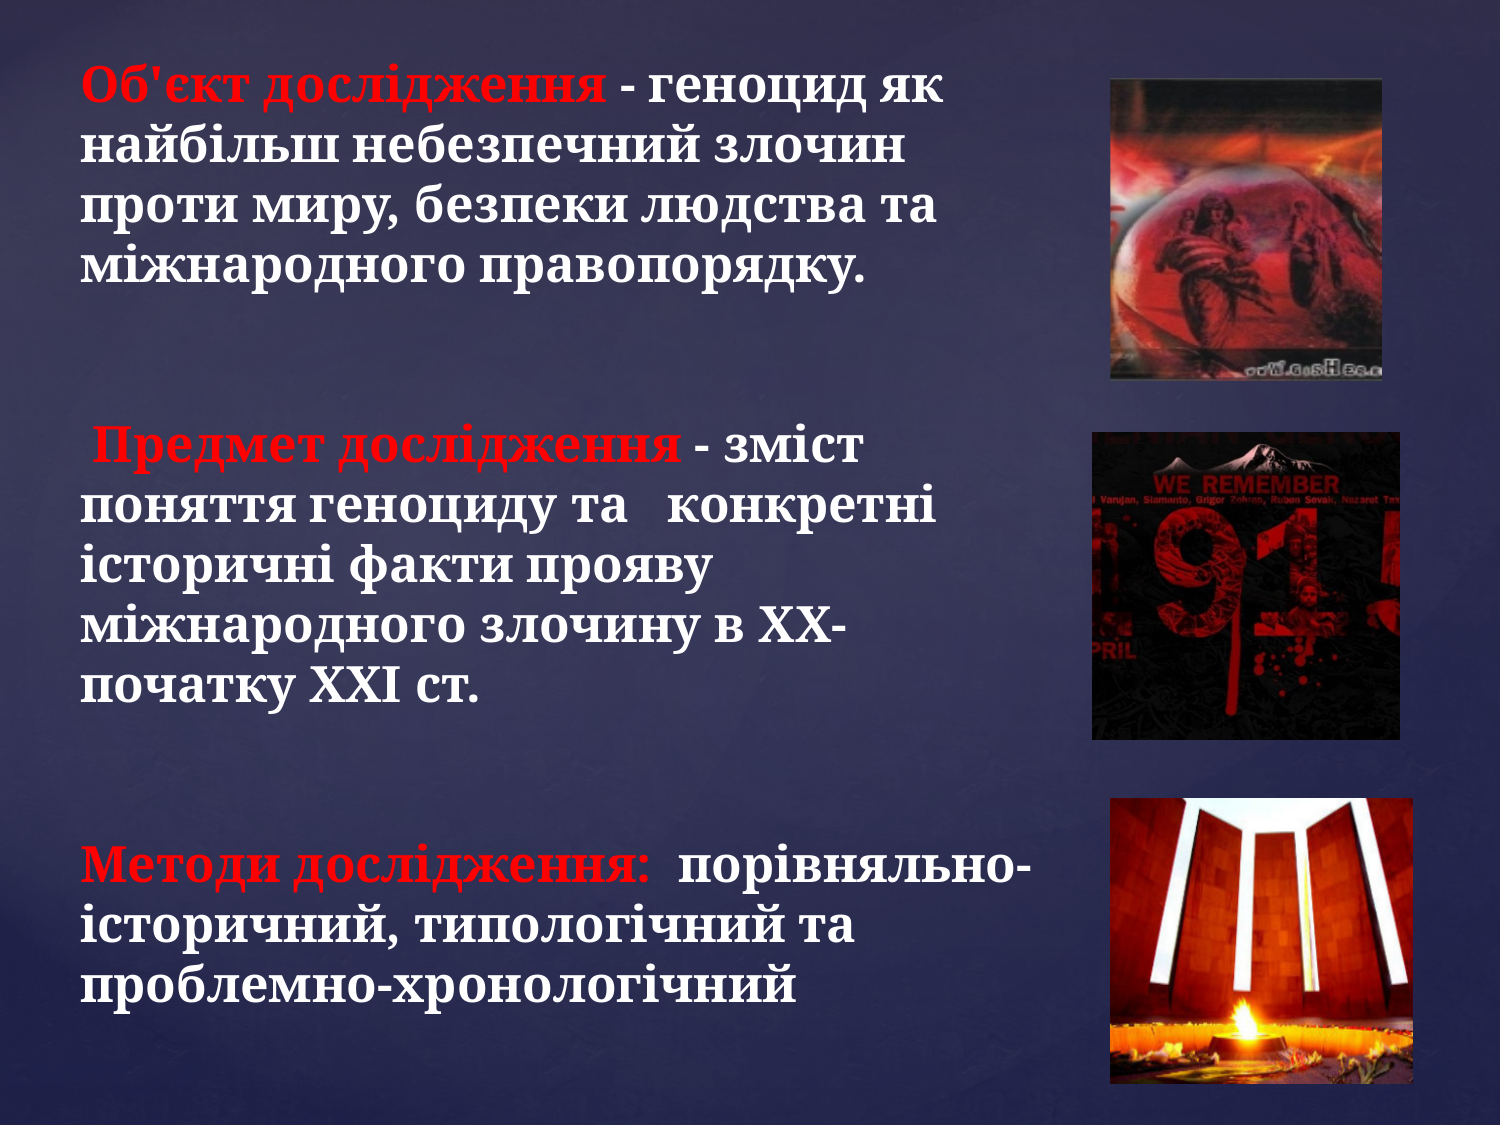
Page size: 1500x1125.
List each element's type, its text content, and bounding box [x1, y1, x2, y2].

title Об'єкт дослідження - геноцид як найбільш небезпечний злочин проти миру, безпеки людства та міжнародного правопорядку. Предмет дослідження - зміст поняття геноциду та конкретні історичні факти прояву міжнародного злочину в ХХ- початку ХХІ ст. Методи дослідження: по­рівняльно-історичний, типологічний та проблемно-хронологічний [64, 869, 1081, 1020]
picture [1092, 432, 1401, 741]
picture [1109, 798, 1442, 1085]
picture [1109, 77, 1383, 381]
